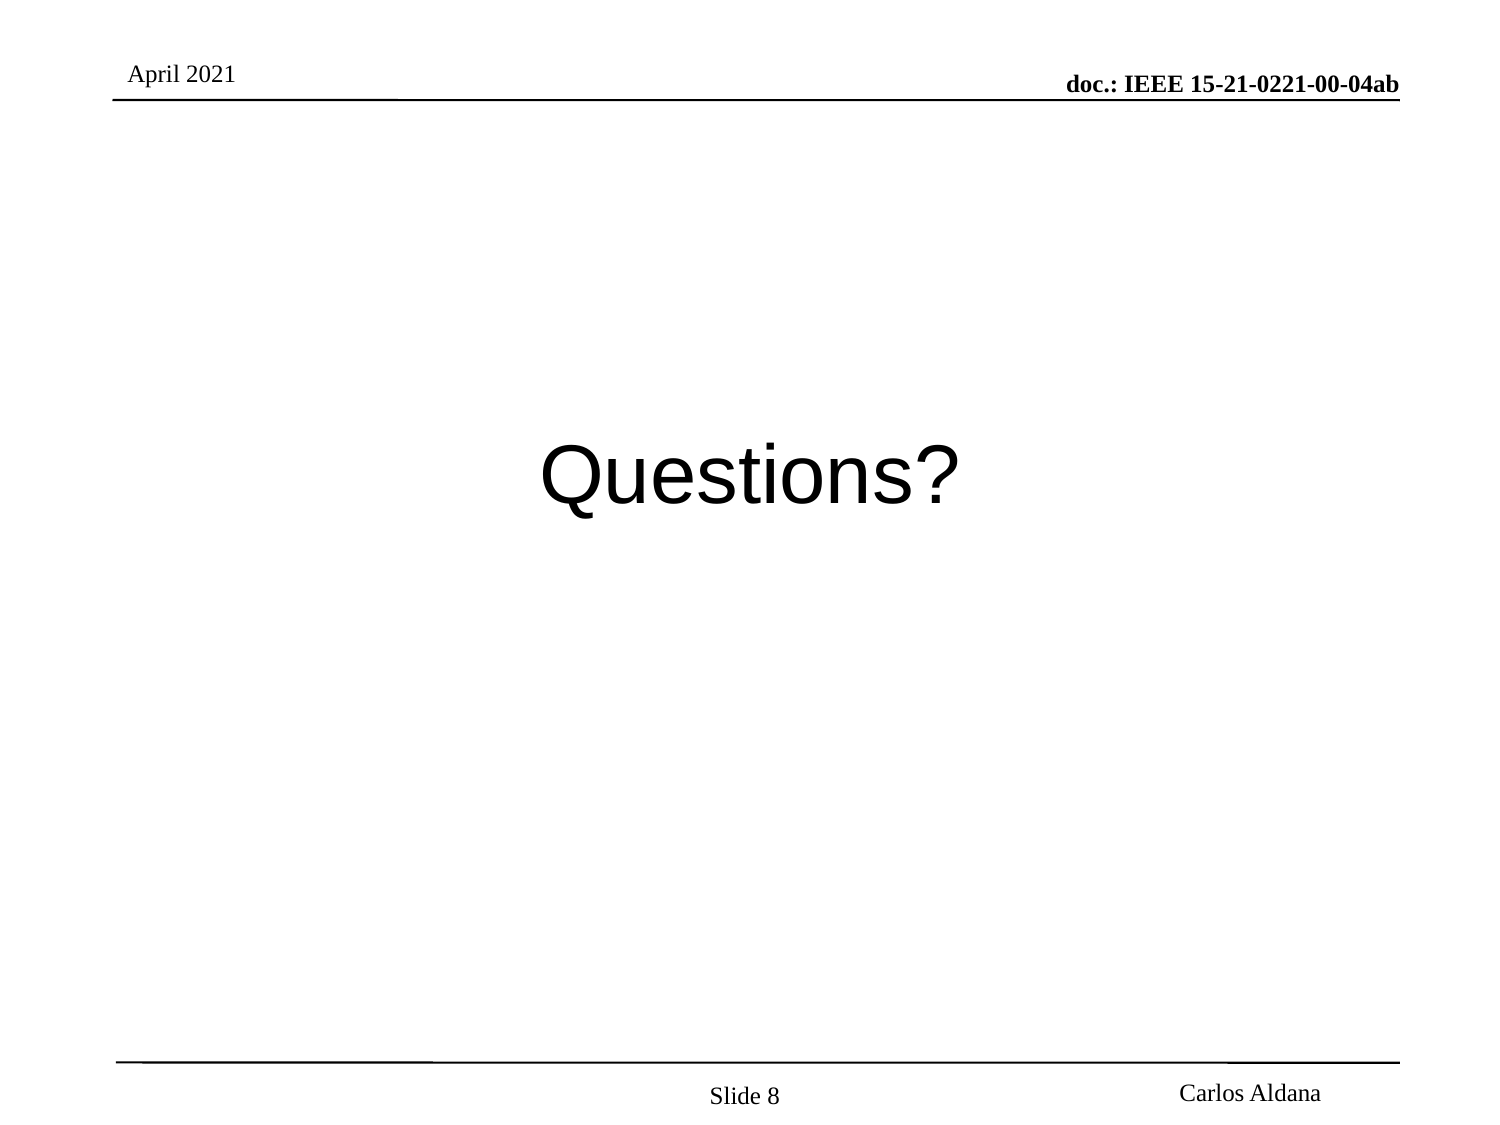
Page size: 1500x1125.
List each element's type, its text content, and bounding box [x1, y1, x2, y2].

title Questions? [112, 349, 1388, 591]
slide_number Slide 8 [690, 1075, 799, 1115]
